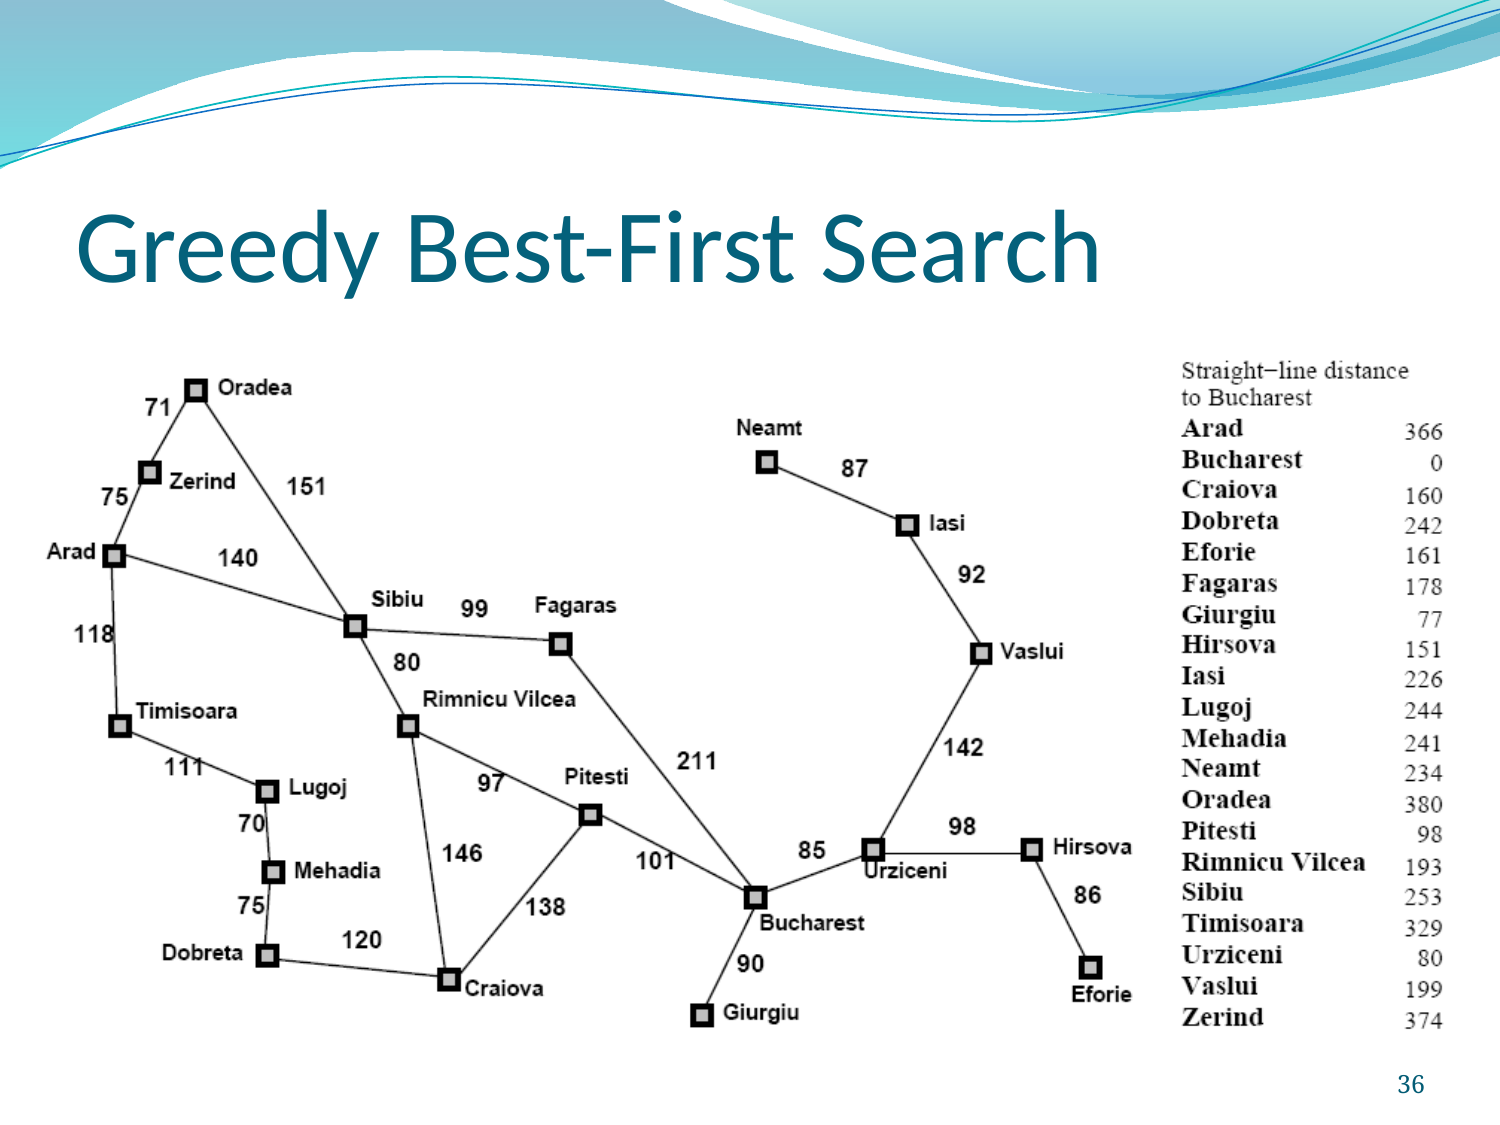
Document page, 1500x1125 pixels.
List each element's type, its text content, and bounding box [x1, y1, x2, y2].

title Greedy Best-First Search [75, 115, 1438, 303]
picture [37, 349, 1460, 1041]
slide_number 36 [1299, 1052, 1425, 1103]
